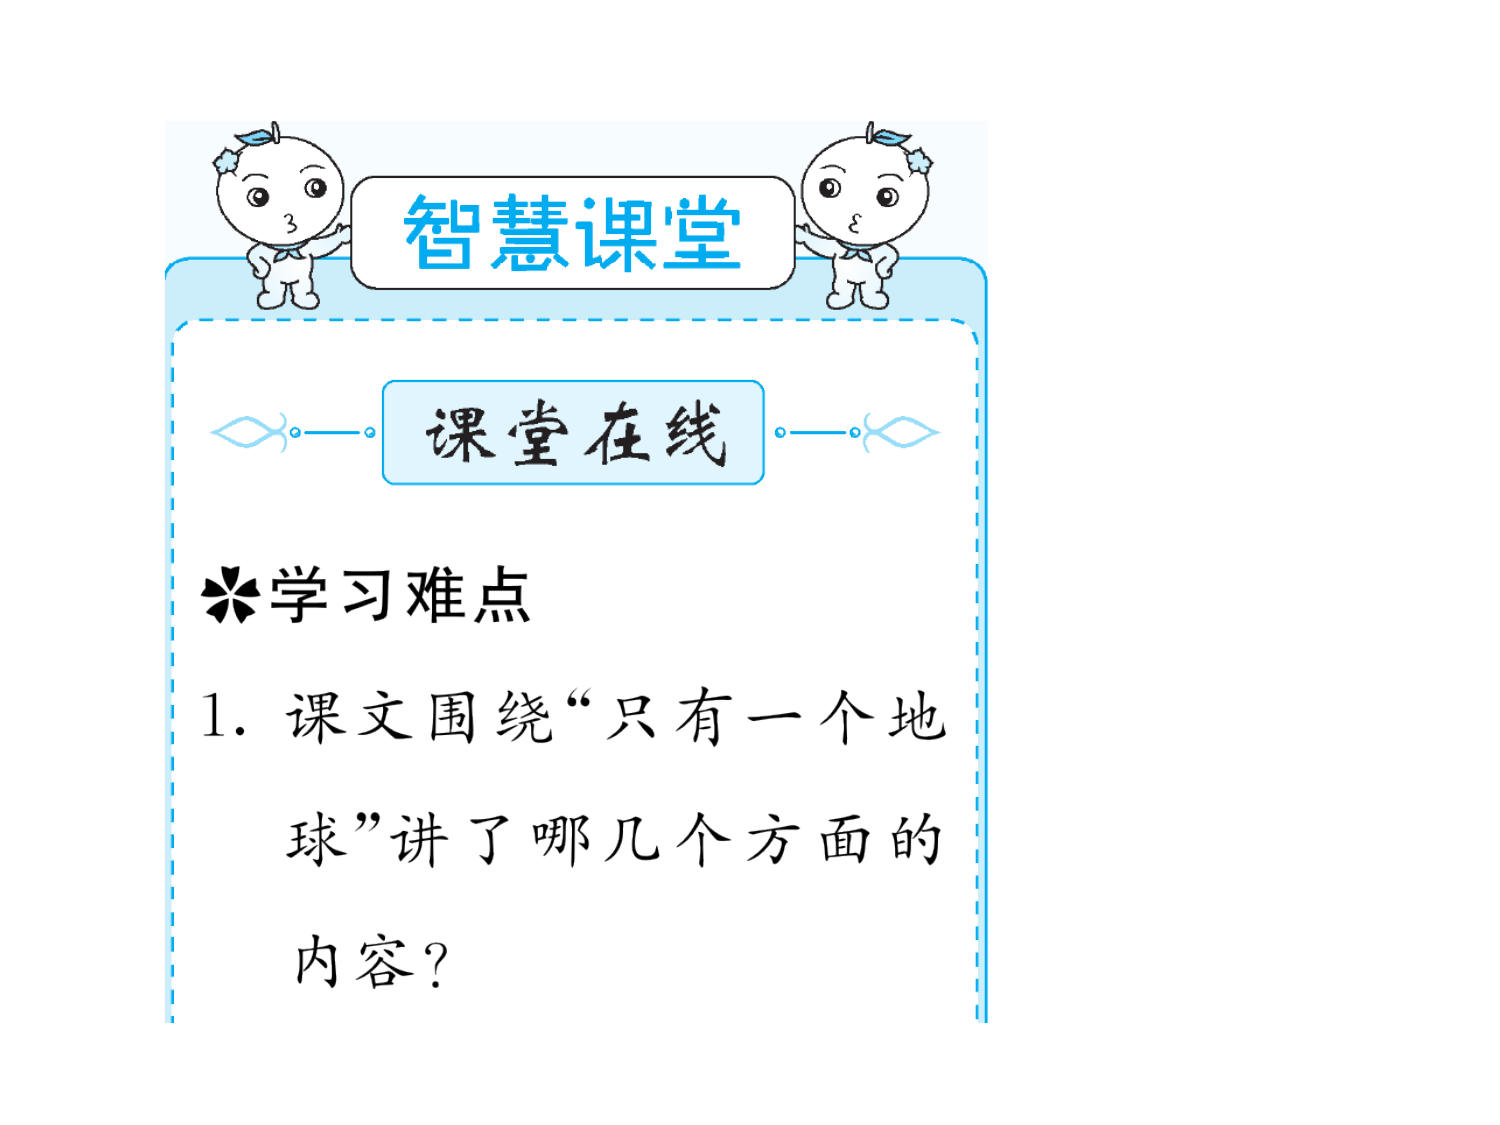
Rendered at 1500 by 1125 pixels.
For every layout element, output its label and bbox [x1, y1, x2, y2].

picture [159, 78, 1042, 1023]
